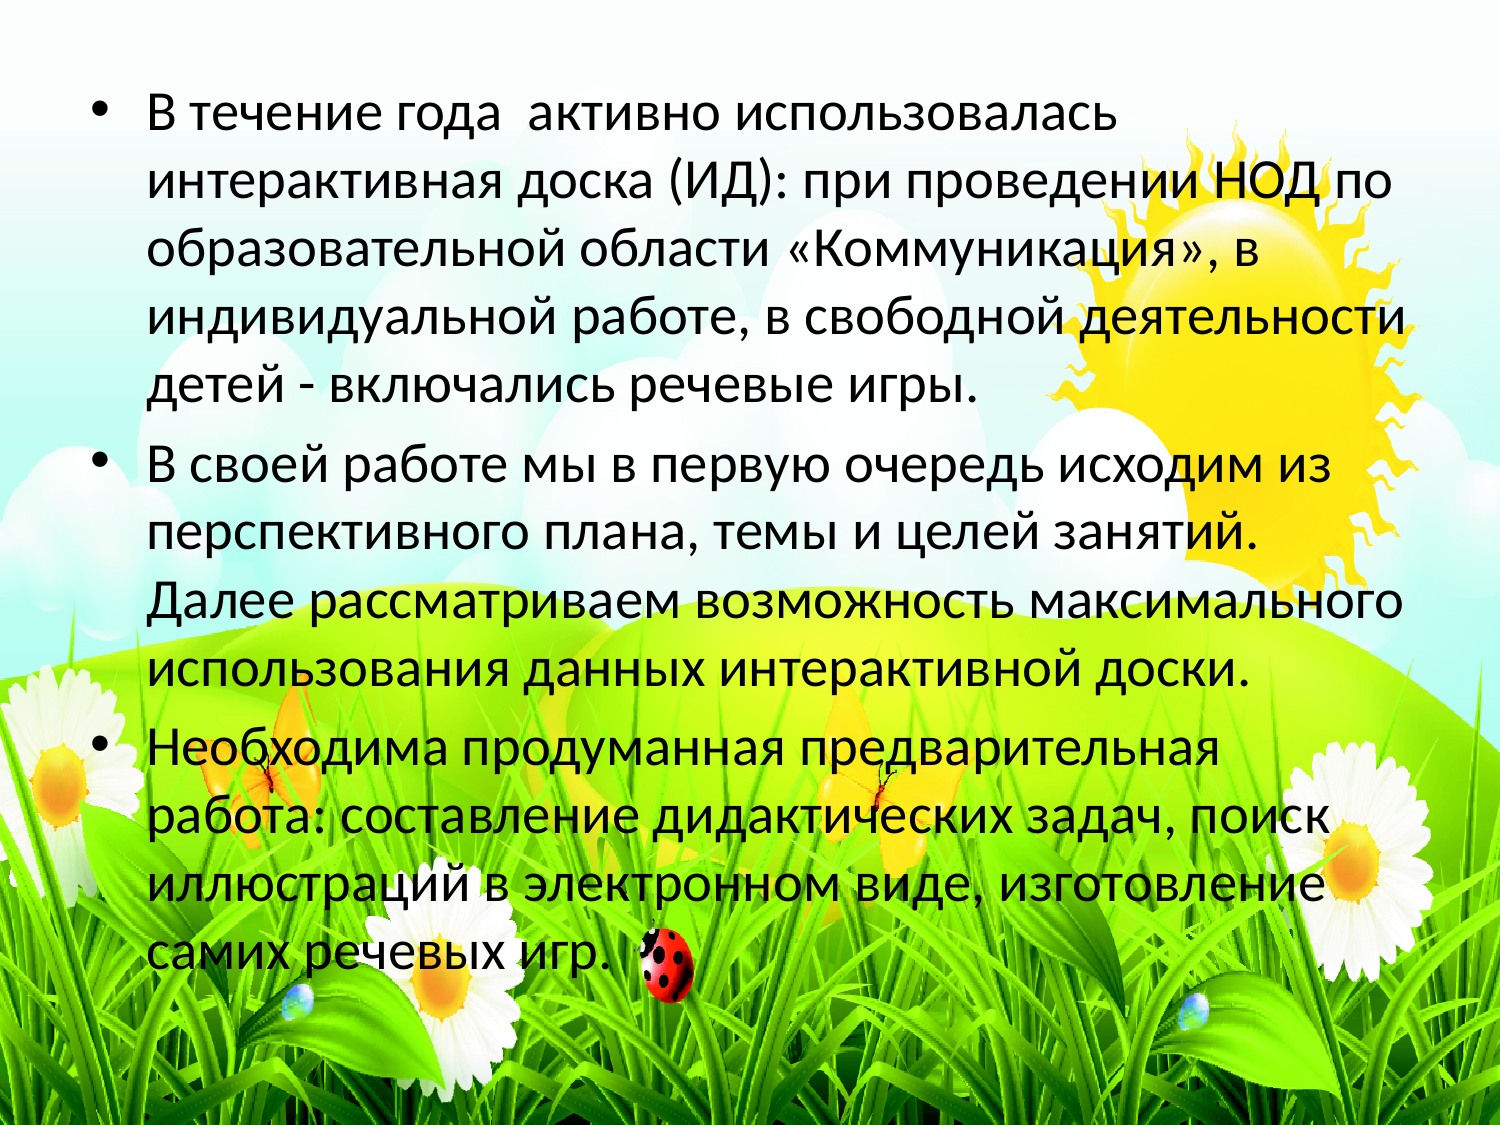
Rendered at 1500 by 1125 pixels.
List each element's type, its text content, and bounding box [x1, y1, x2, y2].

picture [0, 0, 1500, 1125]
list В течение года активно использовалась интерактивная доска (ИД): при проведении НОД по образовательной области «Коммуникация», в индивидуальной работе, в свободной деятельности детей - включались речевые игры. В своей работе мы в первую очередь исходим из перспективного плана, темы и целей занятий. Далее рассматриваем возможность максимального использования данных интерактивной доски. Необходима продуманная предварительная работа: составление дидактических задач, поиск иллюстраций в электронном виде, изготовление самих речевых игр. [75, 66, 1425, 1005]
